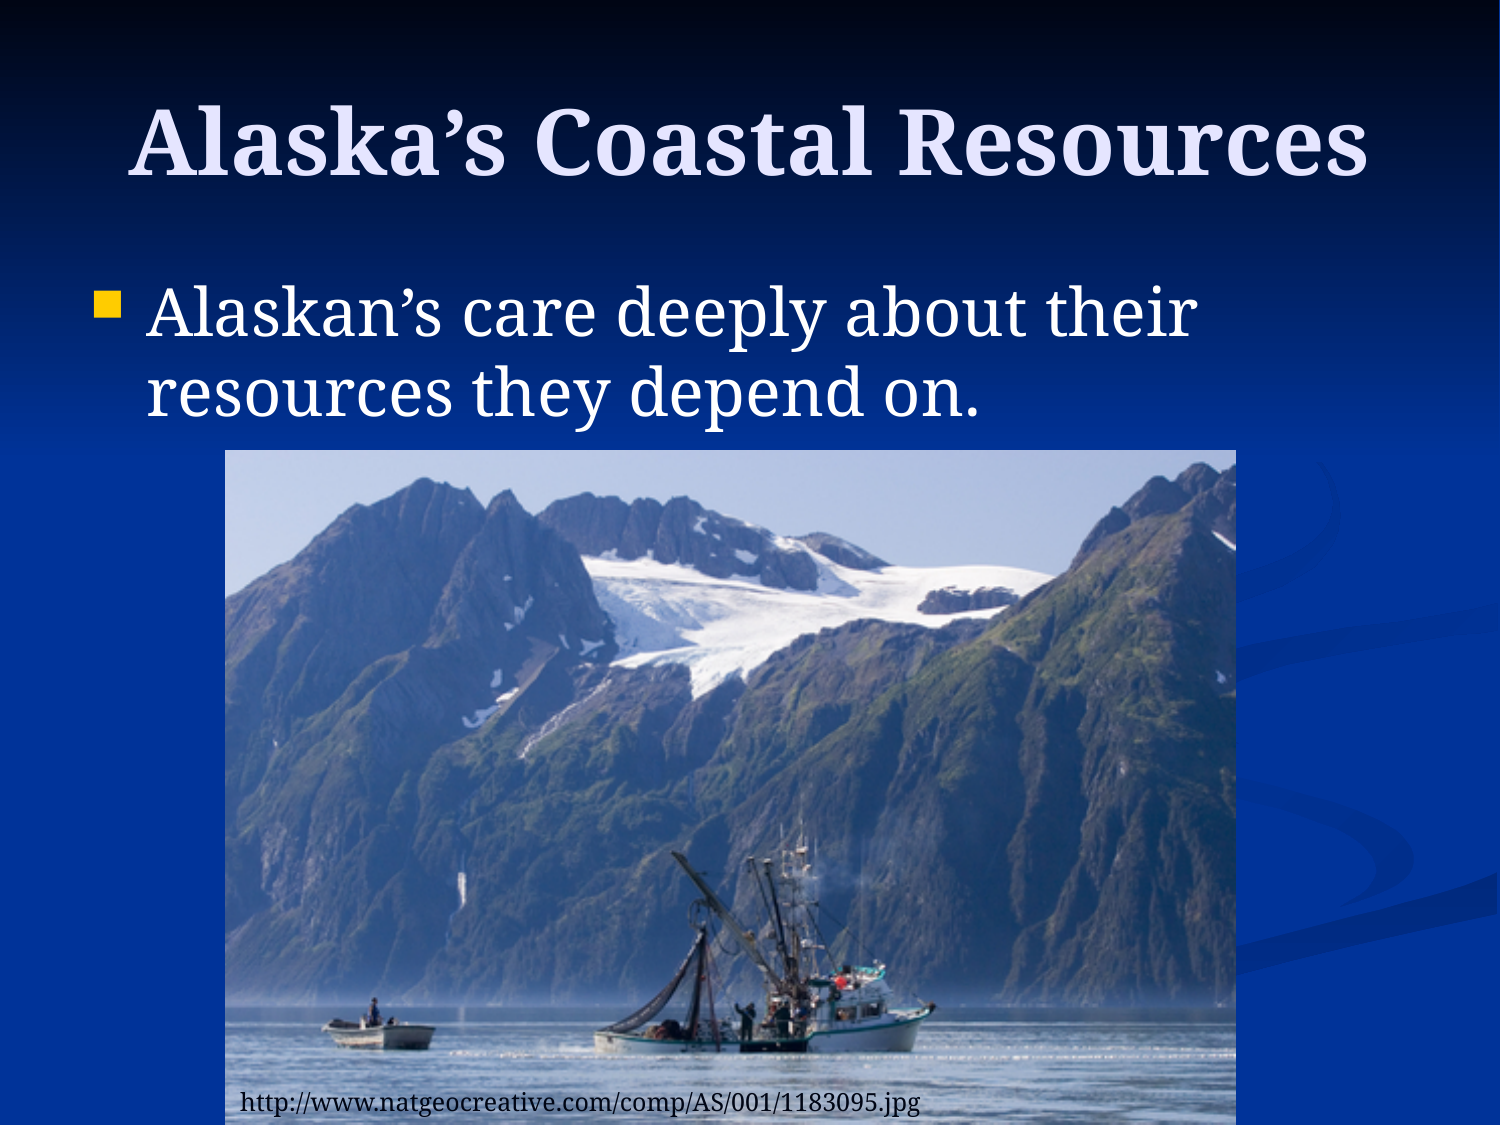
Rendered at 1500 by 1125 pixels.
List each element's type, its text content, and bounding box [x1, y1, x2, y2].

list Alaskan’s care deeply about their resources they depend on. [74, 262, 1426, 1006]
picture [225, 450, 1237, 1125]
title Alaska’s Coastal Resources [74, 44, 1426, 233]
